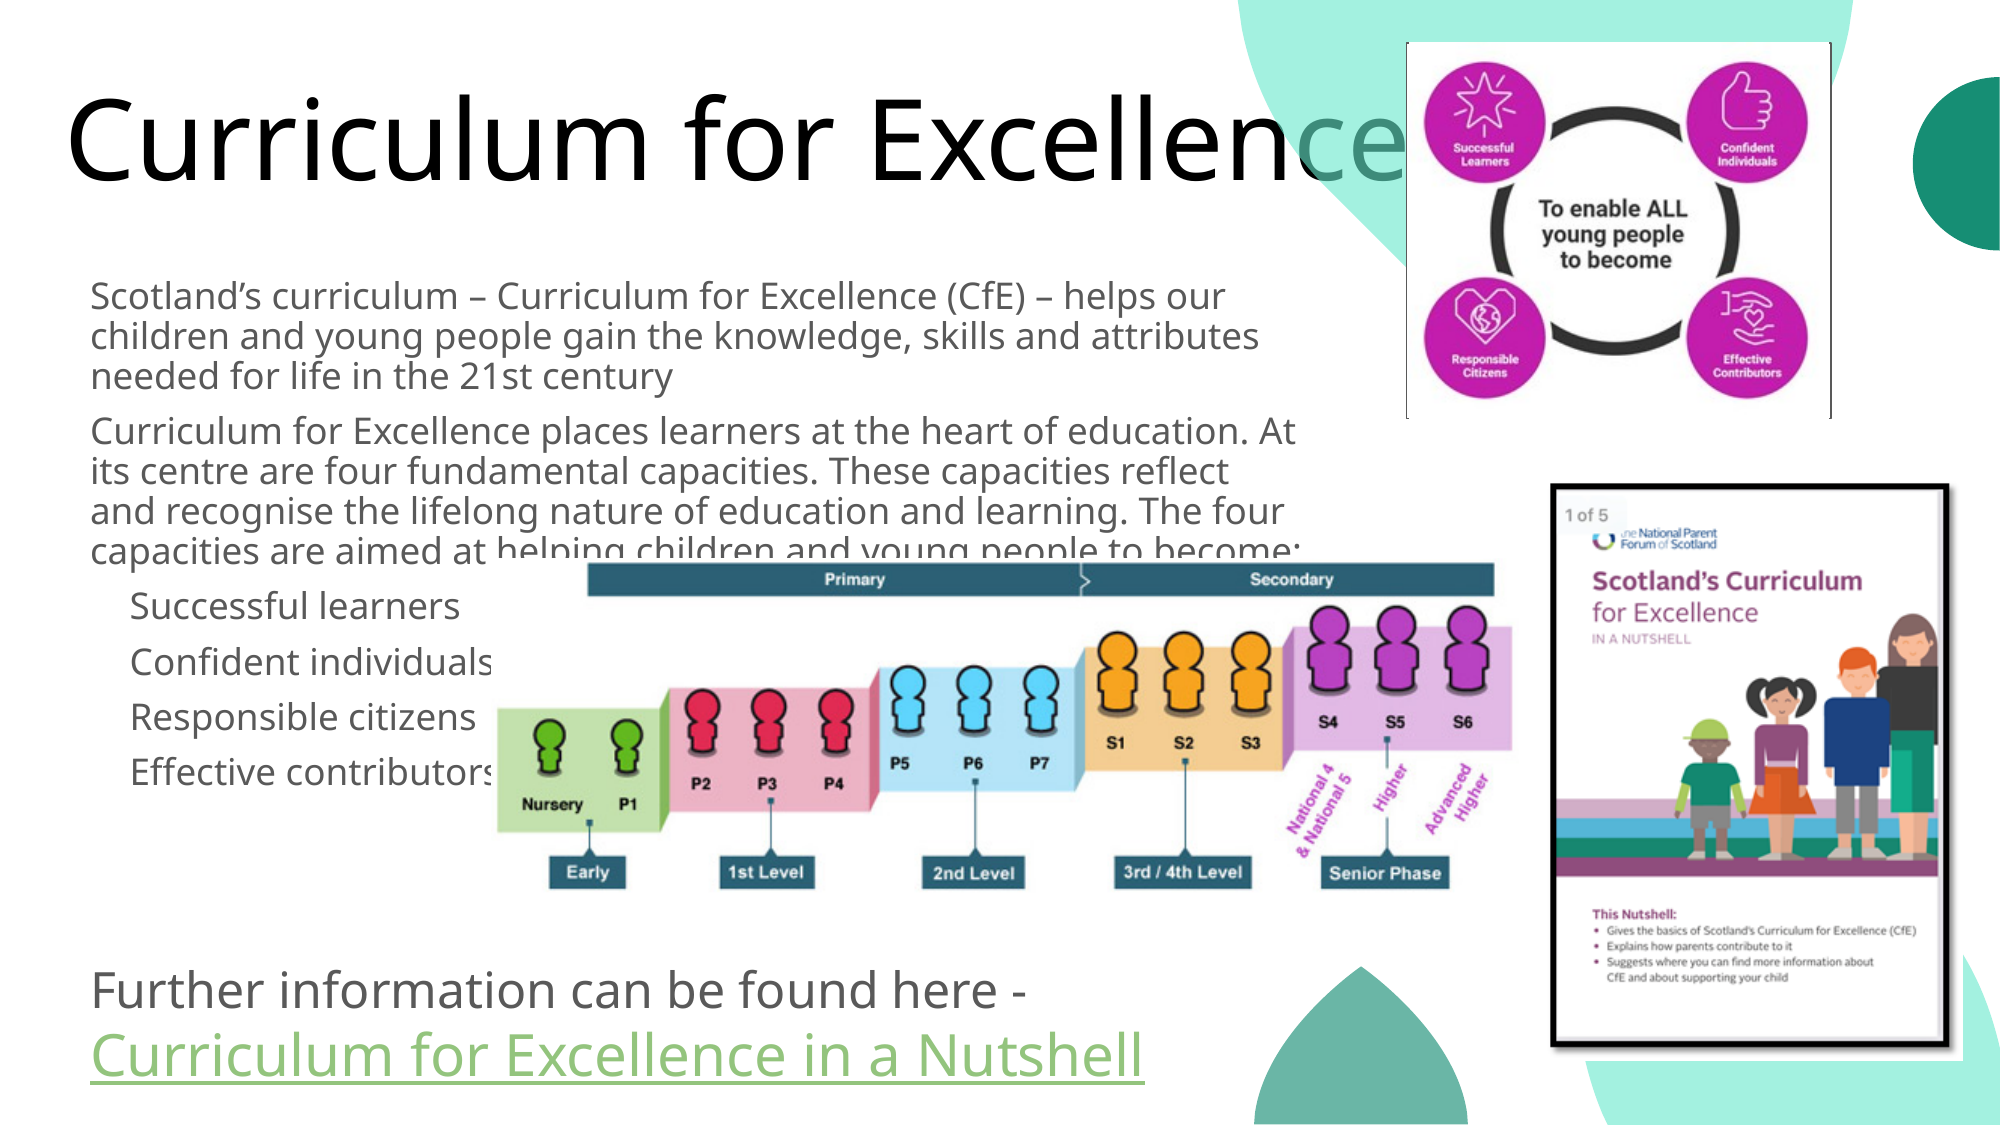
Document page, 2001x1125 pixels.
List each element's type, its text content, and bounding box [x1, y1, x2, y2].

picture [491, 557, 1237, 919]
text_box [1237, 0, 2000, 1125]
text_box Curriculum for Excellence [49, 0, 1235, 332]
list Scotland’s curriculum – Curriculum for Excellence (CfE) – helps our children and young people gain the knowledge, skills and attributes needed for life in the 21st century Curriculum for Excellence places learners at the heart of education. At its centre are four fundamental capacities. These capacities reflect and recognise the lifelong nature of education and learning. The four capacities are aimed at helping children and young people to become: Successful learners Confident individuals Responsible citizens Effective contributors [75, 332, 1232, 817]
title Further information can be found here - Curriculum for Excellence in a Nutshell [75, 957, 1214, 1125]
picture [1546, 479, 1963, 1061]
picture [1408, 42, 1829, 419]
